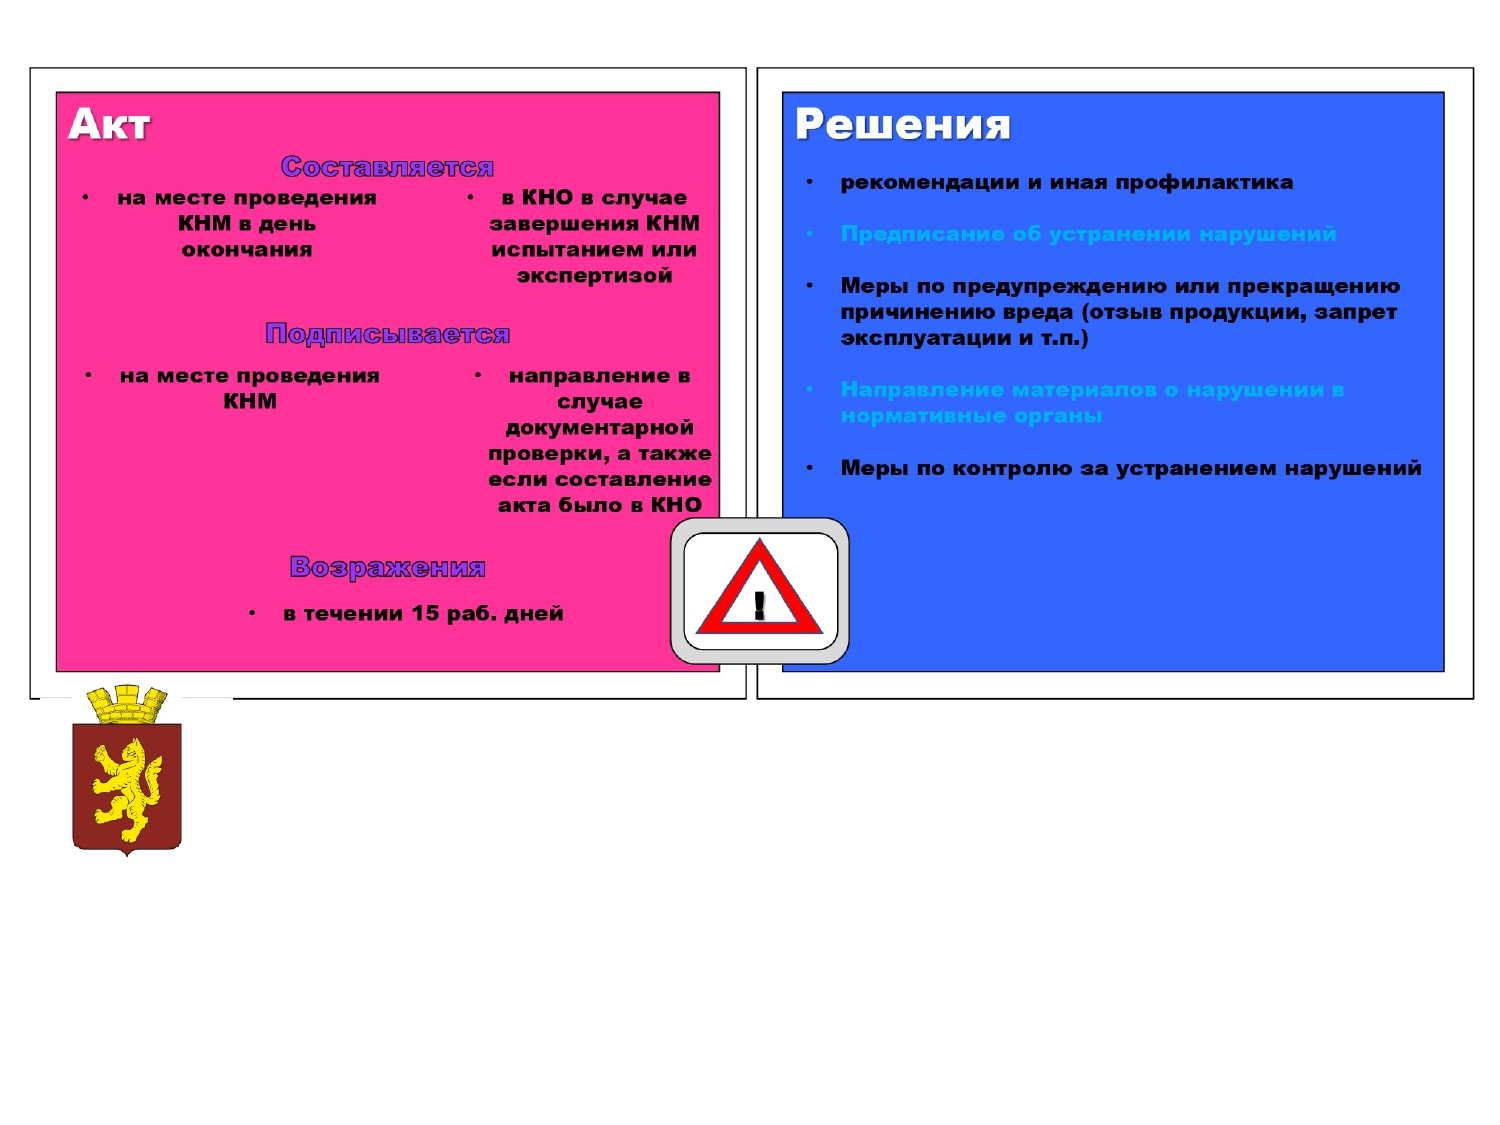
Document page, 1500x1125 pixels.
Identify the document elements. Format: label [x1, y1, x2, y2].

picture [1, 30, 1483, 865]
